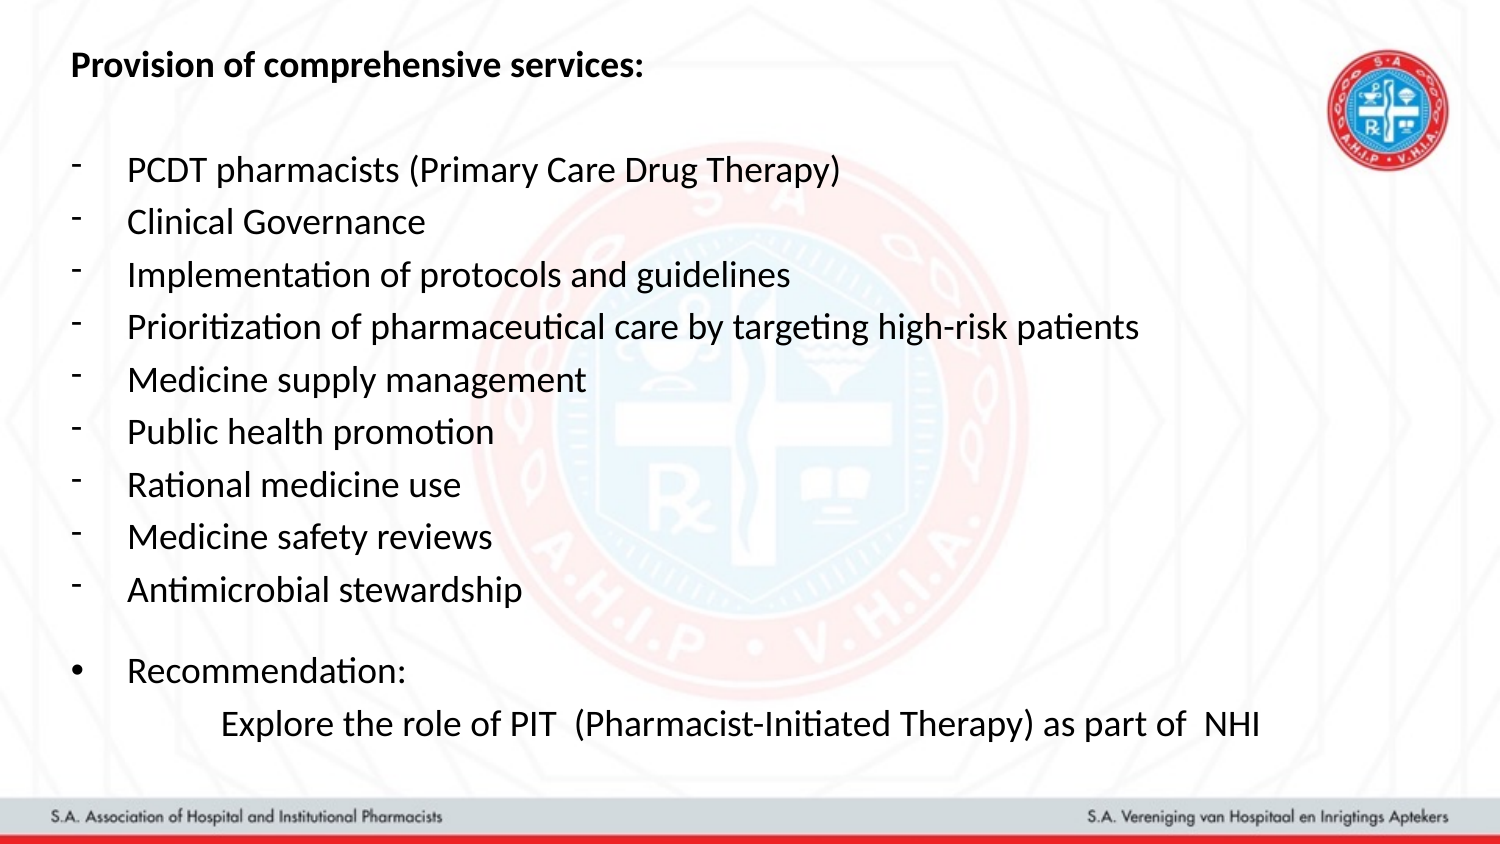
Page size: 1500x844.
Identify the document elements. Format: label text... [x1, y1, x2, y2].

list Provision of comprehensive services: PCDT pharmacists (Primary Care Drug Therapy) Clinical Governance Implementation of protocols and guidelines Prioritization of pharmaceutical care by targeting high-risk patients Medicine supply management Public health promotion Rational medicine use Medicine safety reviews Antimicrobial stewardship Recommendation: Explore the role of PIT (Pharmacist-Initiated Therapy) as part of NHI [55, 32, 1428, 783]
picture [0, 0, 1500, 844]
